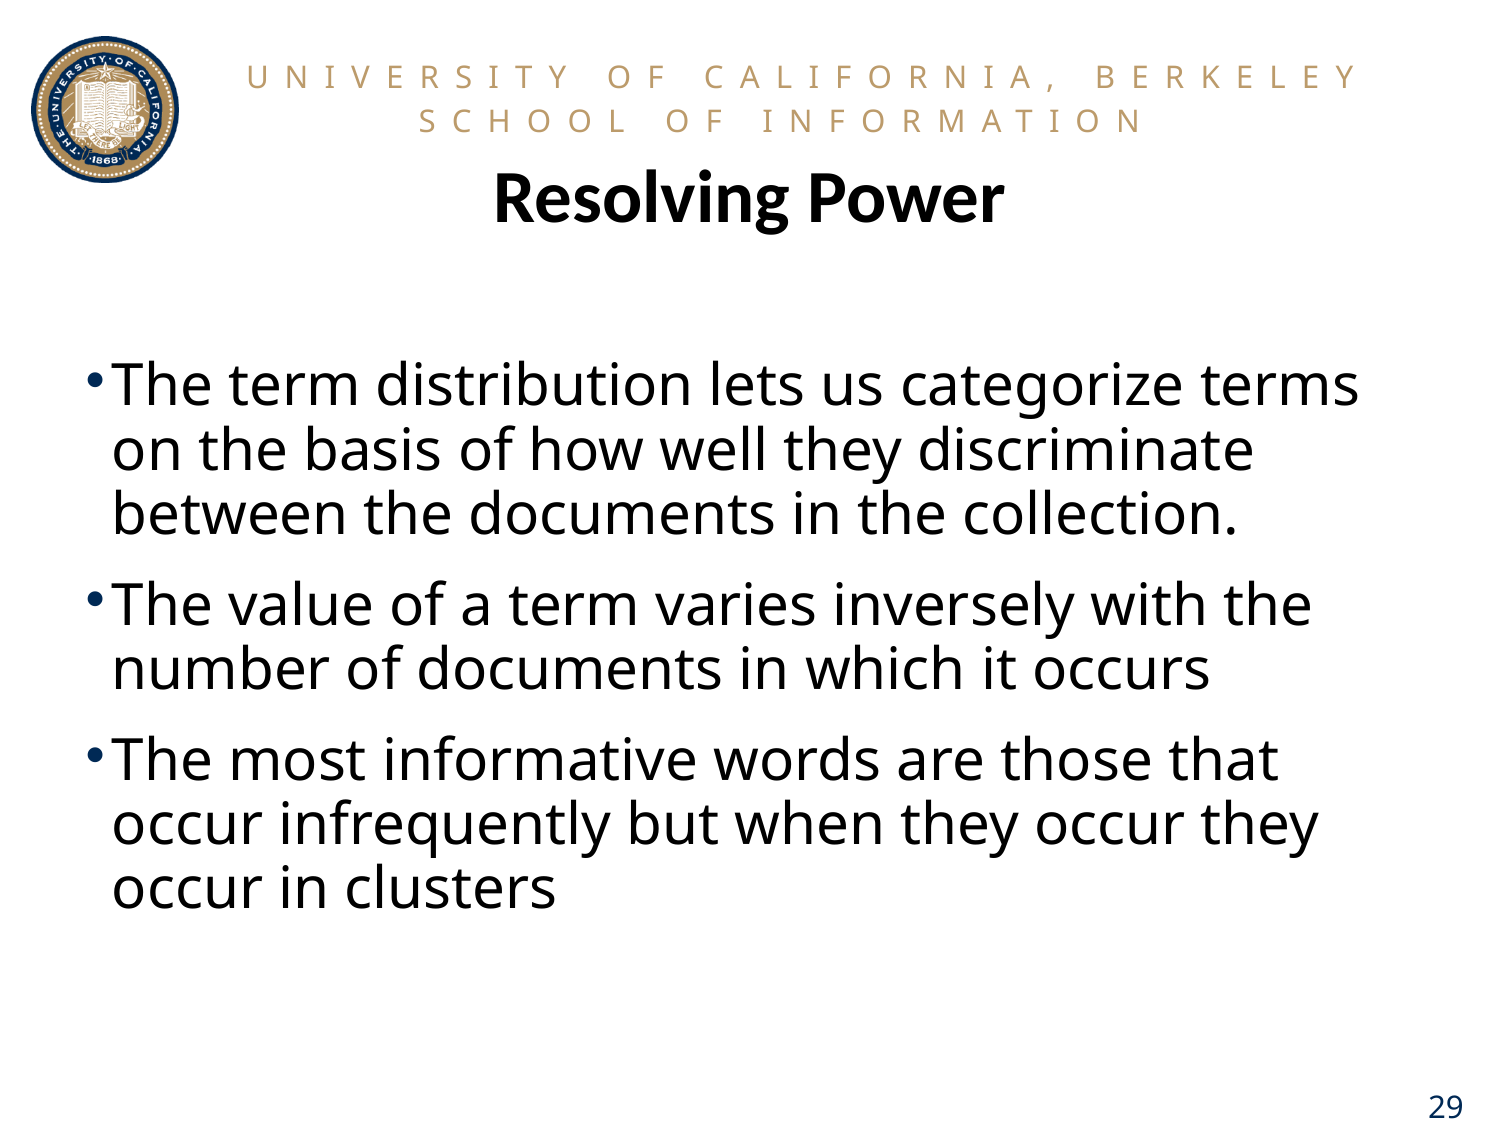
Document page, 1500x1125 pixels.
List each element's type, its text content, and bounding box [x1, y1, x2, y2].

text_box The term distribution lets us categorize terms on the basis of how well they discriminate between the documents in the collection. The value of a term varies inversely with the number of documents in which it occurs The most informative words are those that occur infrequently but when they occur they occur in clusters [75, 262, 1400, 928]
picture [31, 36, 179, 183]
text_box 29 [1438, 1081, 1454, 1119]
title Resolving Power [75, 99, 1425, 296]
